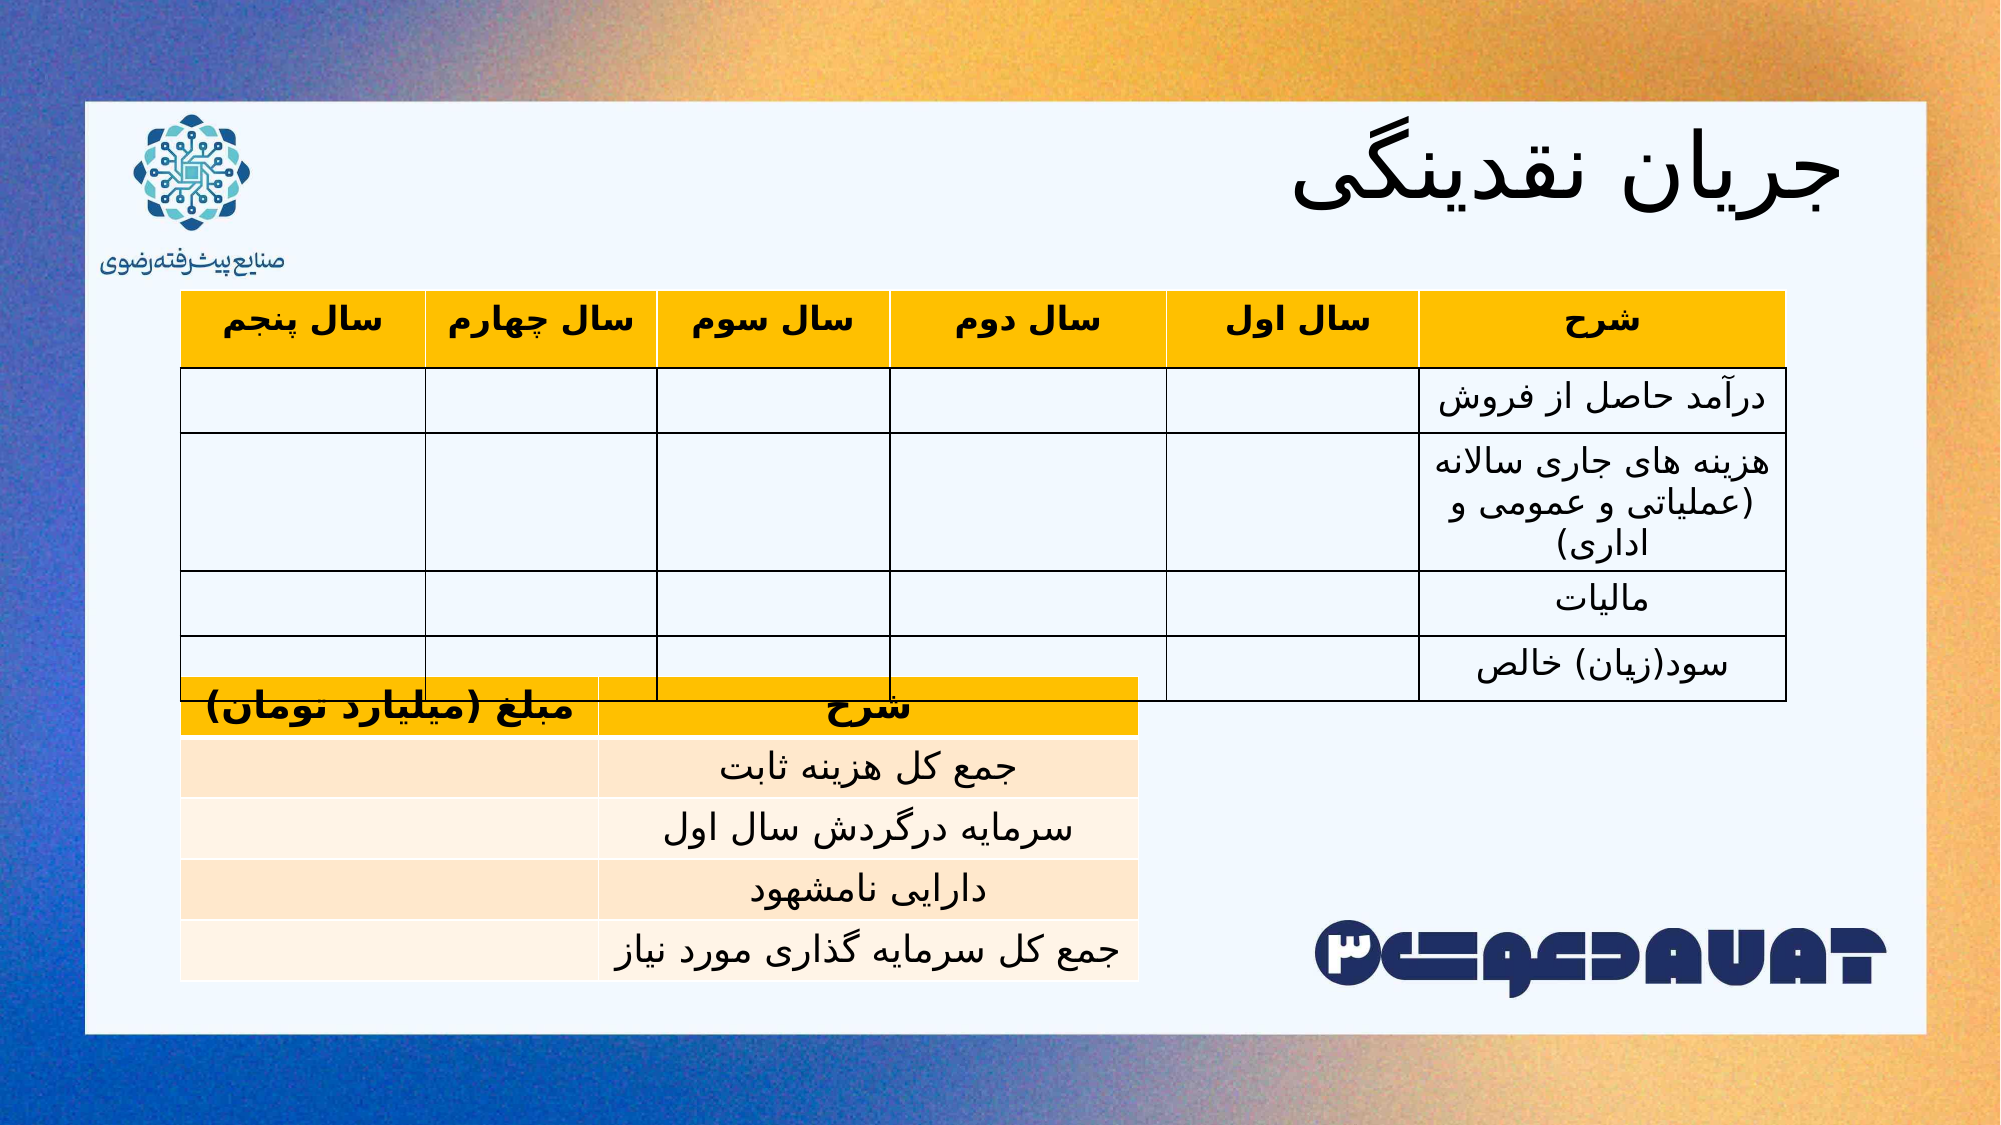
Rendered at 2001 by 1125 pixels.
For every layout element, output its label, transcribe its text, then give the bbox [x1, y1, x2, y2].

table_header سال سوم [658, 291, 889, 367]
table_header شرح [599, 702, 1138, 735]
table_cell هزینه های جاری سالانه (عملیاتی و عمومی و اداری) [1420, 434, 1785, 570]
table_cell [1167, 572, 1418, 635]
table_cell مالیات [1420, 572, 1785, 635]
table_header سال اول [1167, 291, 1418, 367]
table_cell سود(زیان) خالص [1420, 637, 1785, 700]
table_cell [891, 369, 1166, 432]
table_cell [1167, 369, 1418, 432]
table_cell [658, 369, 889, 432]
picture [0, 0, 2001, 1125]
table_cell [1167, 637, 1418, 700]
table_cell [181, 860, 598, 919]
table_header مبلغ (میلیارد تومان) [181, 702, 598, 735]
table_cell [658, 637, 889, 700]
table_cell [658, 434, 889, 570]
table_cell [891, 434, 1166, 570]
table_cell [1167, 434, 1418, 570]
table_cell درآمد حاصل از فروش [1420, 369, 1785, 432]
table_cell [426, 434, 656, 570]
table_cell [181, 434, 425, 570]
table_cell [426, 637, 656, 700]
table_header شرح [1420, 291, 1785, 367]
table_cell دارایی نامشهود [599, 860, 1138, 919]
table_header سال چهارم [426, 291, 656, 367]
table_cell جمع کل سرمایه گذاری مورد نیاز [599, 921, 1138, 980]
table_cell [181, 637, 425, 700]
table_cell [181, 799, 598, 858]
table_cell [181, 572, 425, 635]
title جریان نقدینگی [137, 59, 1863, 278]
table_header سال دوم [891, 291, 1166, 367]
table_cell [426, 572, 656, 635]
table_cell [181, 369, 425, 432]
table_cell [891, 637, 1166, 700]
table_cell سرمایه درگردش سال اول [599, 799, 1138, 858]
table_cell [658, 572, 889, 635]
table_header سال پنجم [181, 291, 425, 367]
table_cell جمع کل هزینه ثابت [599, 740, 1138, 797]
table_cell [426, 369, 656, 432]
table_cell [181, 921, 598, 980]
table_cell [181, 740, 598, 797]
table_cell [891, 572, 1166, 635]
